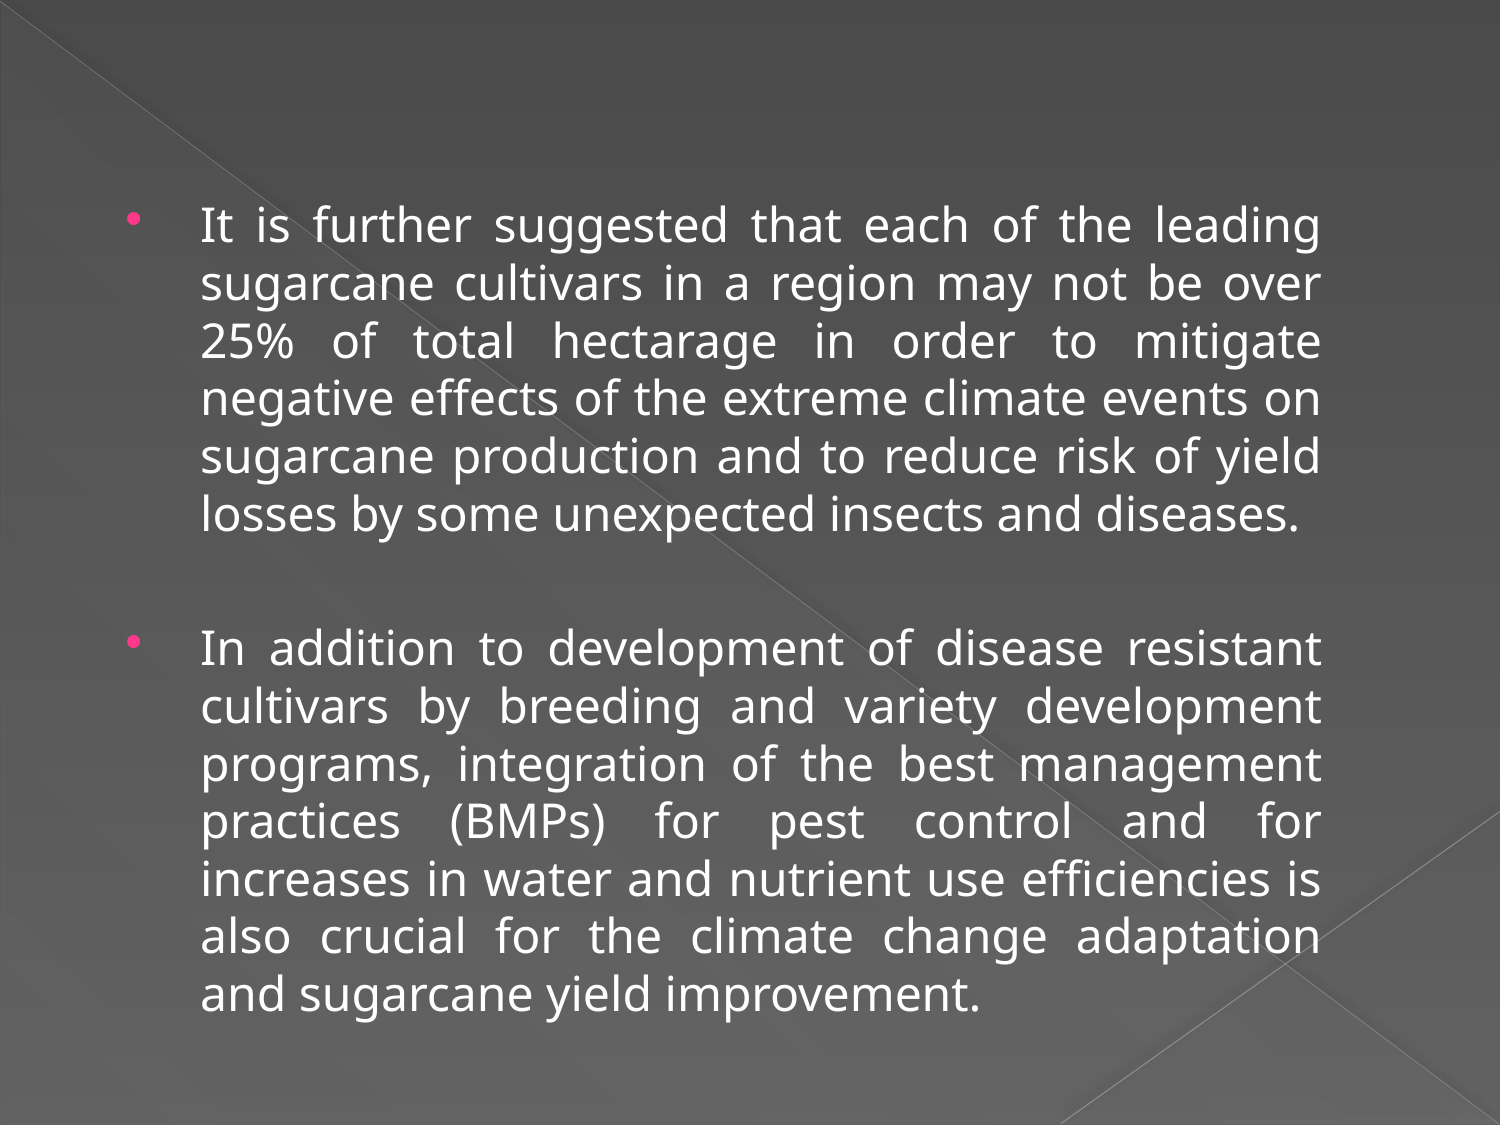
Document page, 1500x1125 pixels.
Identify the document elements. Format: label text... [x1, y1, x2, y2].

list It is further suggested that each of the leading sugarcane cultivars in a region may not be over 25% of total hectarage in order to mitigate negative effects of the extreme climate events on sugarcane production and to reduce risk of yield losses by some unexpected insects and diseases. In addition to development of disease resistant cultivars by breeding and variety development programs, integration of the best management practices (BMPs) for pest control and for increases in water and nutrient use efficiencies is also crucial for the climate change adaptation and sugarcane yield improvement. [112, 187, 1338, 1059]
